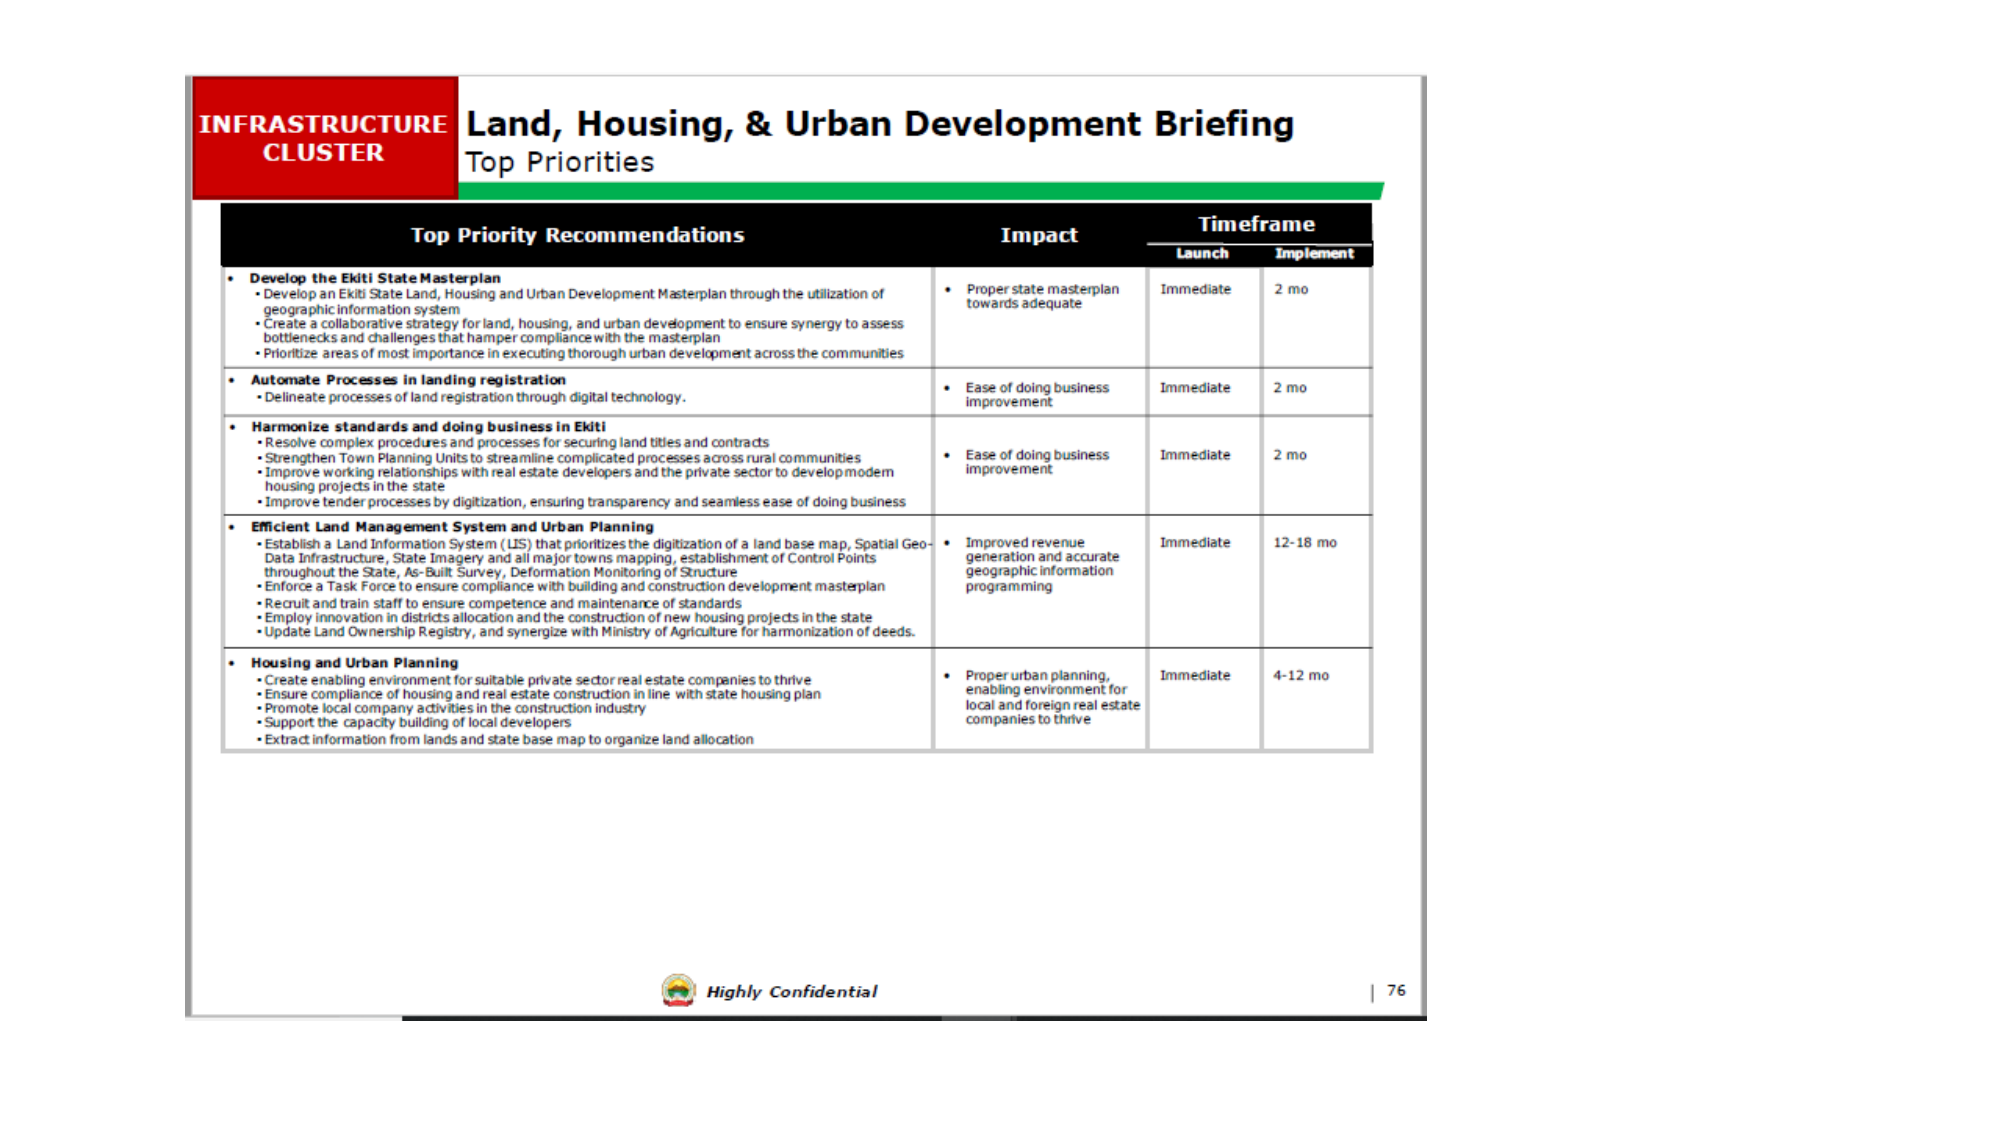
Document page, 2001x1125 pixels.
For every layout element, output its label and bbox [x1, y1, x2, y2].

picture [185, 72, 1427, 1021]
